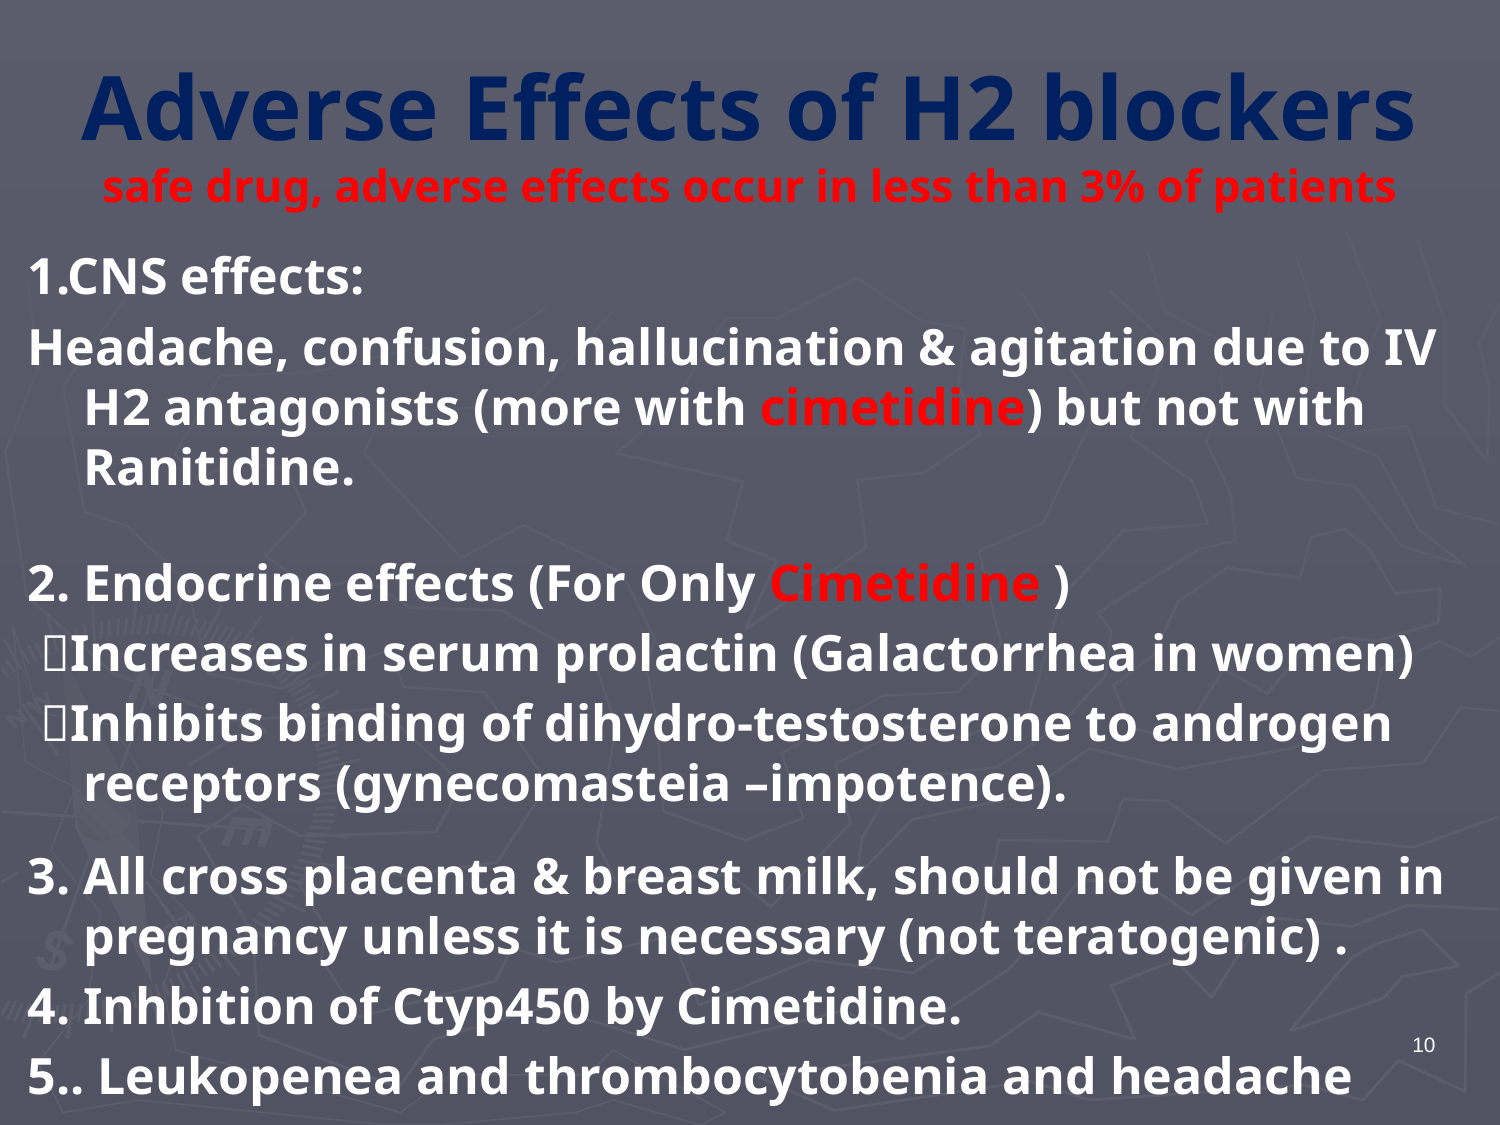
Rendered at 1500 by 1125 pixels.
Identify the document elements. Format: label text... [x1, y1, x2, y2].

title Adverse Effects of H2 blockers safe drug, adverse effects occur in less than 3% of patients [49, 37, 1451, 226]
slide_number 10 [1074, 1024, 1451, 1103]
list 1.CNS effects: Headache, confusion, hallucination & agitation due to IV H2 antagonists (more with cimetidine) but not with Ranitidine. 2. Endocrine effects (For Only Cimetidine ) Increases in serum prolactin (Galactorrhea in women) Inhibits binding of dihydro-testosterone to androgen receptors (gynecomasteia –impotence). 3. All cross placenta & breast milk, should not be given in pregnancy unless it is necessary (not teratogenic) . 4. Inhbition of Ctyp450 by Cimetidine. 5.. Leukopenea and thrombocytobenia and headache [12, 237, 1488, 1051]
